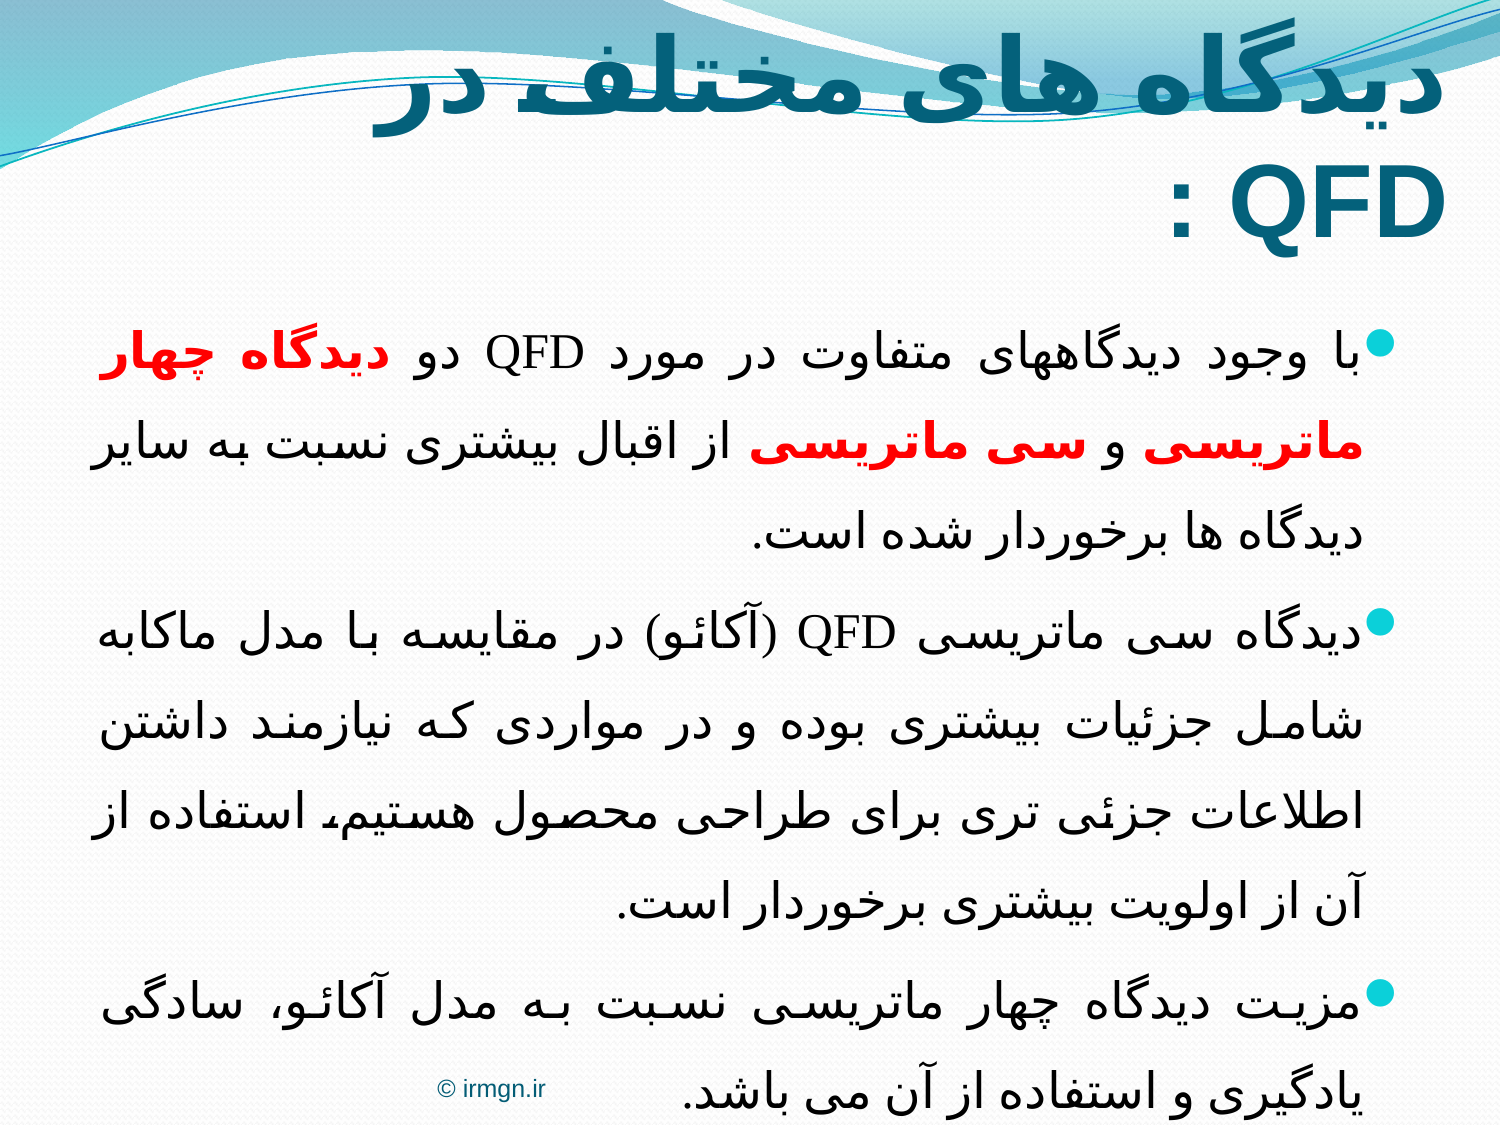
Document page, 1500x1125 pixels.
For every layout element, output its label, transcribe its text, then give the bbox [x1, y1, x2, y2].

text_box دیدگاه های مختلف در QFD : [363, 70, 1449, 258]
list با وجود دیدگاههای متفاوت در مورد QFD دو دیدگاه چهار ماتریسی و سی ماتریسی از اقبال بیشتری نسبت به سایر دیدگاه ها برخوردار شده است. دیدگاه سی ماتریسی QFD (آکائو) در مقایسه با مدل ماکابه شامل جزئیات بیشتری بوده و در مواردی که نیازمند داشتن اطلاعات جزئی تری برای طراحی محصول هستیم، استفاده از آن از اولویت بیشتری برخوردار است. مزیت دیدگاه چهار ماتریسی نسبت به مدل آکائو، سادگی یادگیری و استفاده از آن می باشد. [74, 281, 1426, 1020]
footer © irmgn.ir [437, 1042, 988, 1103]
